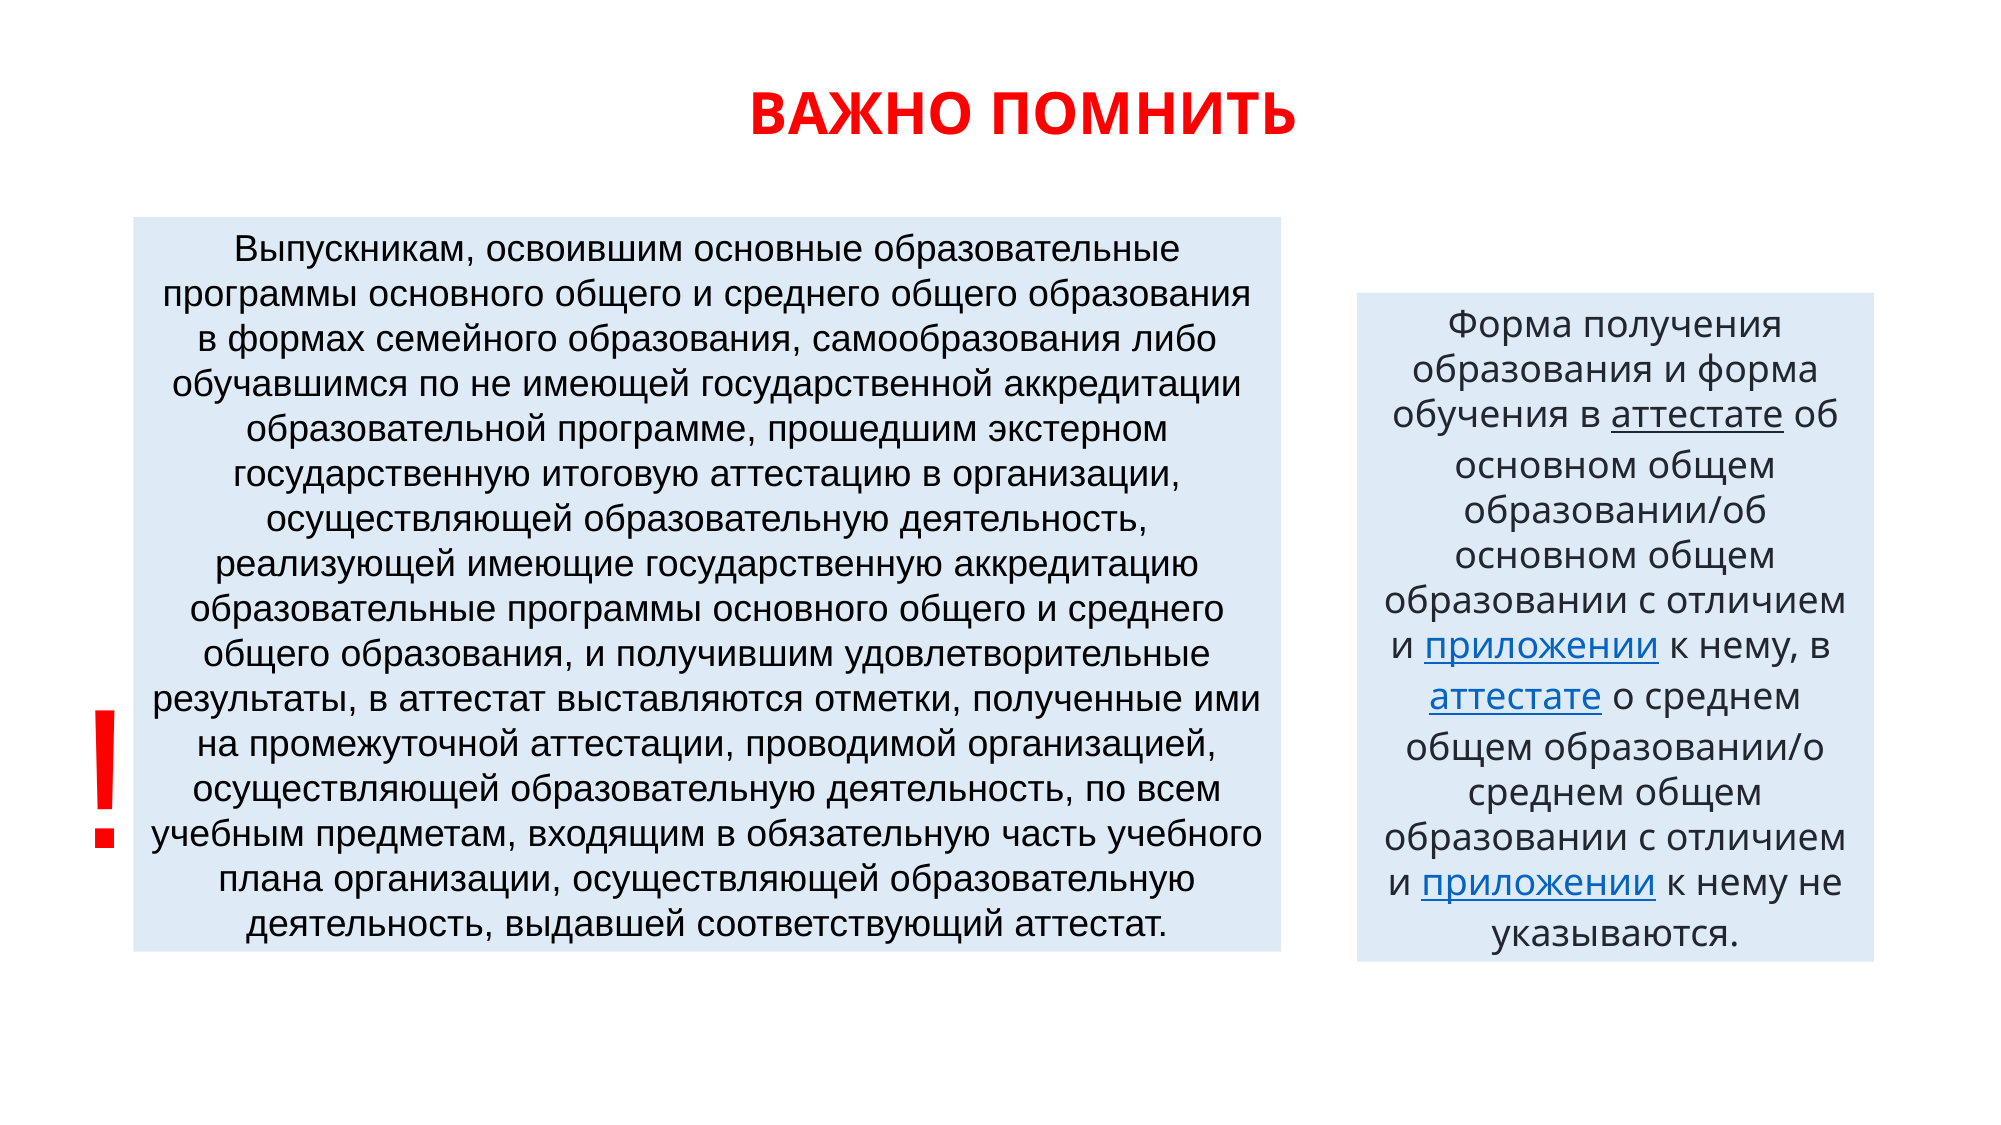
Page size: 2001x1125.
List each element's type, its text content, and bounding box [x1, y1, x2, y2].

text_box Выпускникам, освоившим основные образовательные программы основного общего и среднего общего образования в формах семейного образования, самообразования либо обучавшимся по не имеющей государственной аккредитации образовательной программе, прошедшим экстерном государственную итоговую аттестацию в организации, осуществляющей образовательную деятельность, реализующей имеющие государственную аккредитацию образовательные программы основного общего и среднего общего образования, и получившим удовлетворительные результаты, в аттестат выставляются отметки, полученные ими на промежуточной аттестации, проводимой организацией, осуществляющей образовательную деятельность, по всем учебным предметам, входящим в обязательную часть учебного плана организации, осуществляющей образовательную деятельность, выдавшей соответствующий аттестат. [133, 216, 1282, 952]
text_box ! [62, 640, 341, 896]
text_box Форма получения образования и форма обучения в аттестате об основном общем образовании/об основном общем образовании с отличием и приложении к нему, в аттестате о среднем общем образовании/о среднем общем образовании с отличием и приложении к нему не указываются. [1357, 292, 1874, 962]
text_box ВАЖНО ПОМНИТЬ [734, 68, 1313, 154]
